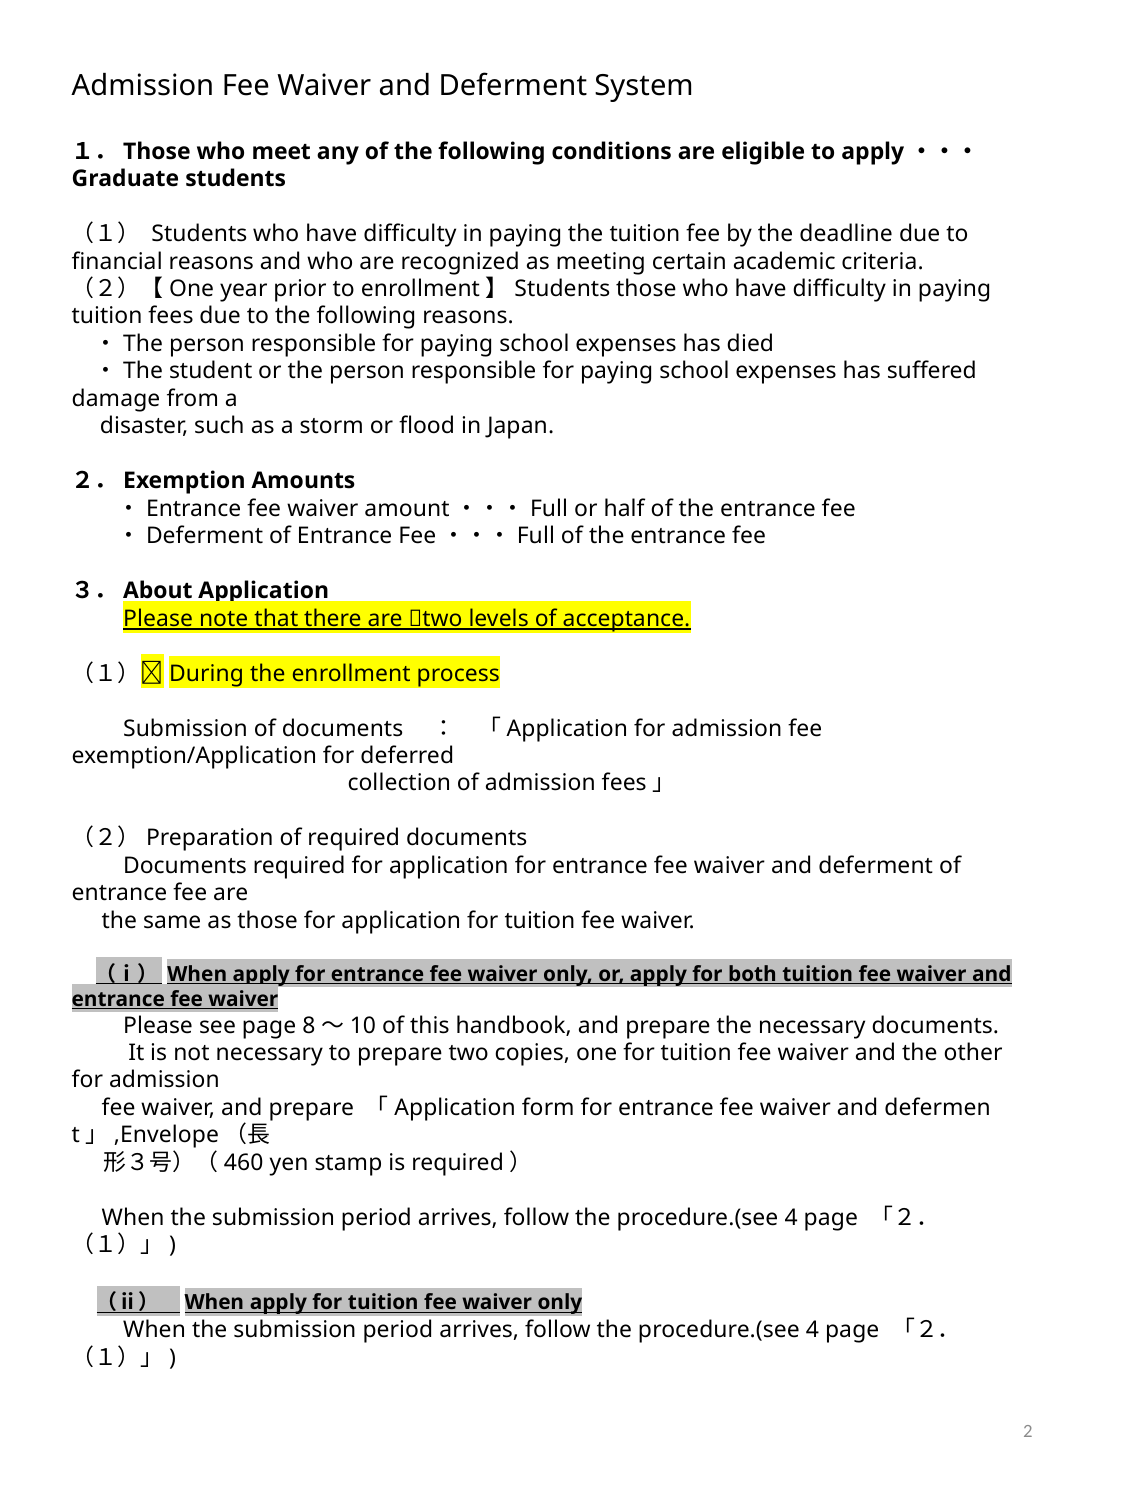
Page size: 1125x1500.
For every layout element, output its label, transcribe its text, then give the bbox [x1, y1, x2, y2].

text_box Admission Fee Waiver and Deferment System １．Those who meet any of the following conditions are eligible to apply・・・Graduate students （１） Students who have difficulty in paying the tuition fee by the deadline due to financial reasons and who are recognized as meeting certain academic criteria. （２）【One year prior to enrollment】Students those who have difficulty in paying tuition fees due to the following reasons. ・The person responsible for paying school expenses has died ・The student or the person responsible for paying school expenses has suffered damage from a disaster, such as a storm or flood in Japan. ２．Exemption Amounts ・Entrance fee waiver amount・・・Full or half of the entrance fee ・Deferment of Entrance Fee・・・Full of the entrance fee ３．About Application Please note that there are 🔷two levels of acceptance. （１）🔷During the enrollment process Submission of documents ： 「Application for admission fee exemption/Application for deferred collection of admission fees」 （２）Preparation of required documents Documents required for application for entrance fee waiver and deferment of entrance fee are the same as those for application for tuition fee waiver. （ⅰ） When apply for entrance fee waiver only, or, apply for both tuition fee waiver and entrance fee waiver Please see page 8～10 of this handbook, and prepare the necessary documents. It is not necessary to prepare two copies, one for tuition fee waiver and the other for admission fee waiver, and prepare 「Application form for entrance fee waiver and deferment」,Envelope（長 形３号）（460 yen stamp is required） When the submission period arrives, follow the procedure.(see 4 page 「２．（１）」) （ⅱ） When apply for tuition fee waiver only When the submission period arrives, follow the procedure.(see 4 page 「２．（１）」) [56, 59, 1048, 1500]
slide_number 2 [794, 1390, 1048, 1471]
